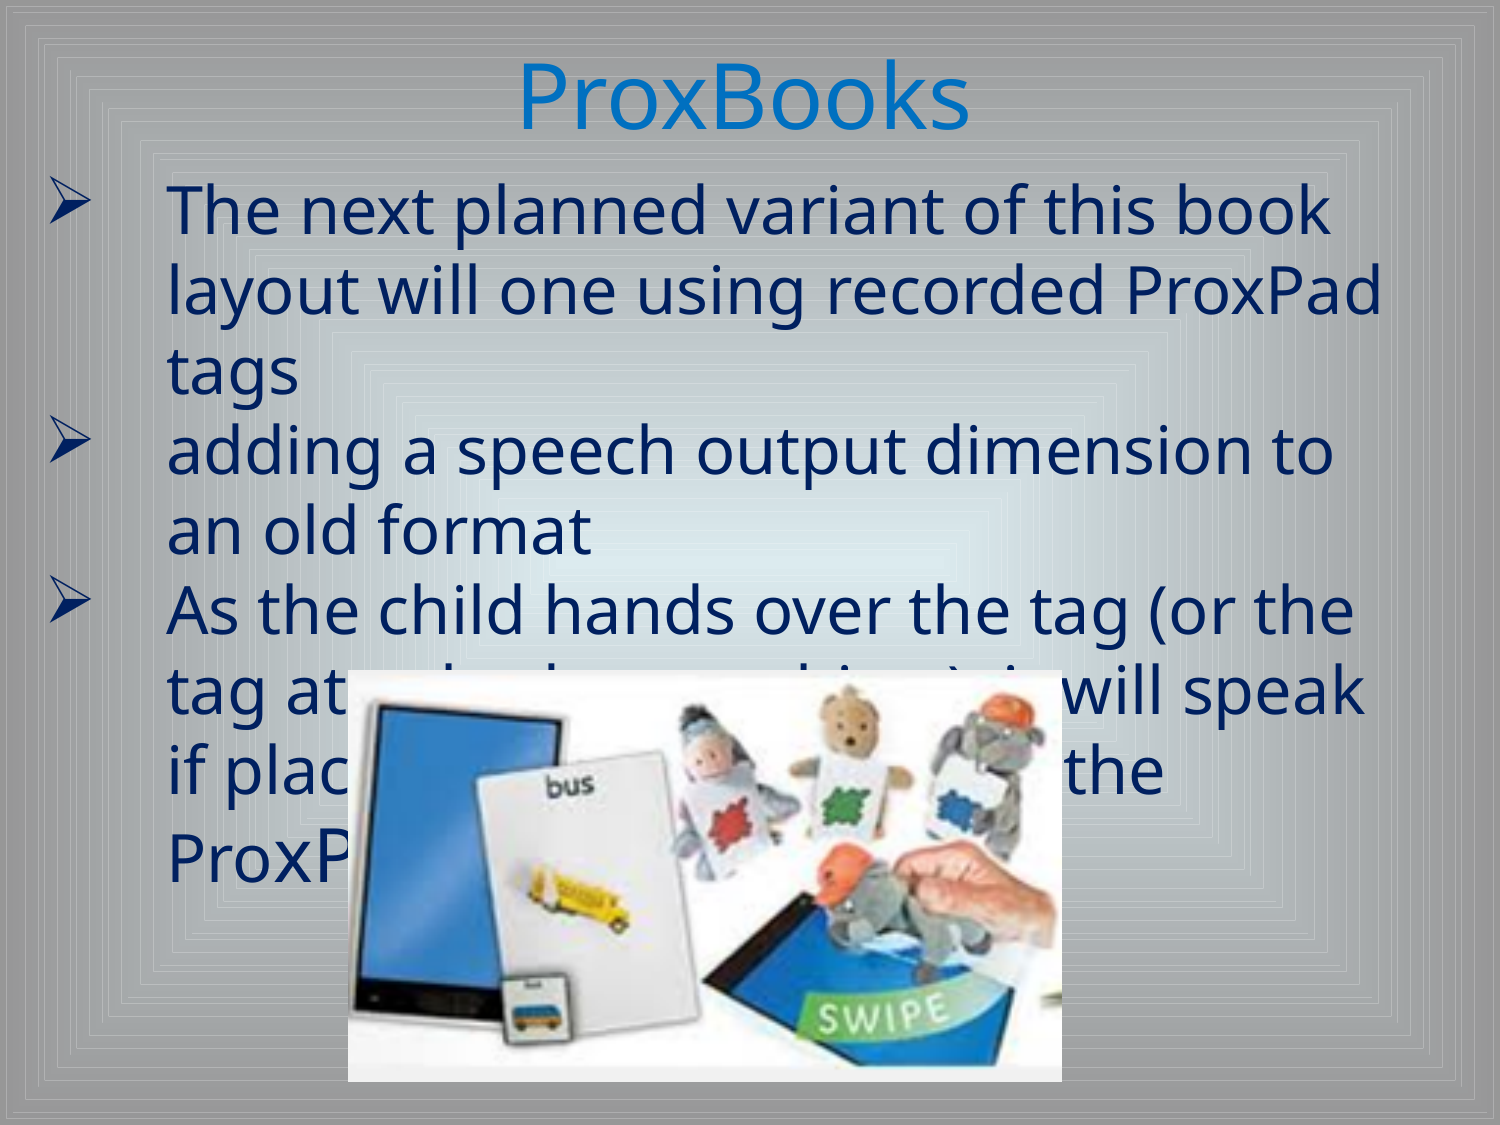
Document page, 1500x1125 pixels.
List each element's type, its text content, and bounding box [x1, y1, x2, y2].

title ProxBooks [106, 0, 1382, 160]
picture [348, 670, 1062, 1082]
text_box The next planned variant of this book layout will one using recorded ProxPad tags adding a speech output dimension to an old format As the child hands over the tag (or the tag attached to an object), it will speak if placed on or ‘swiped’ over the ProxPad. [29, 160, 1436, 996]
